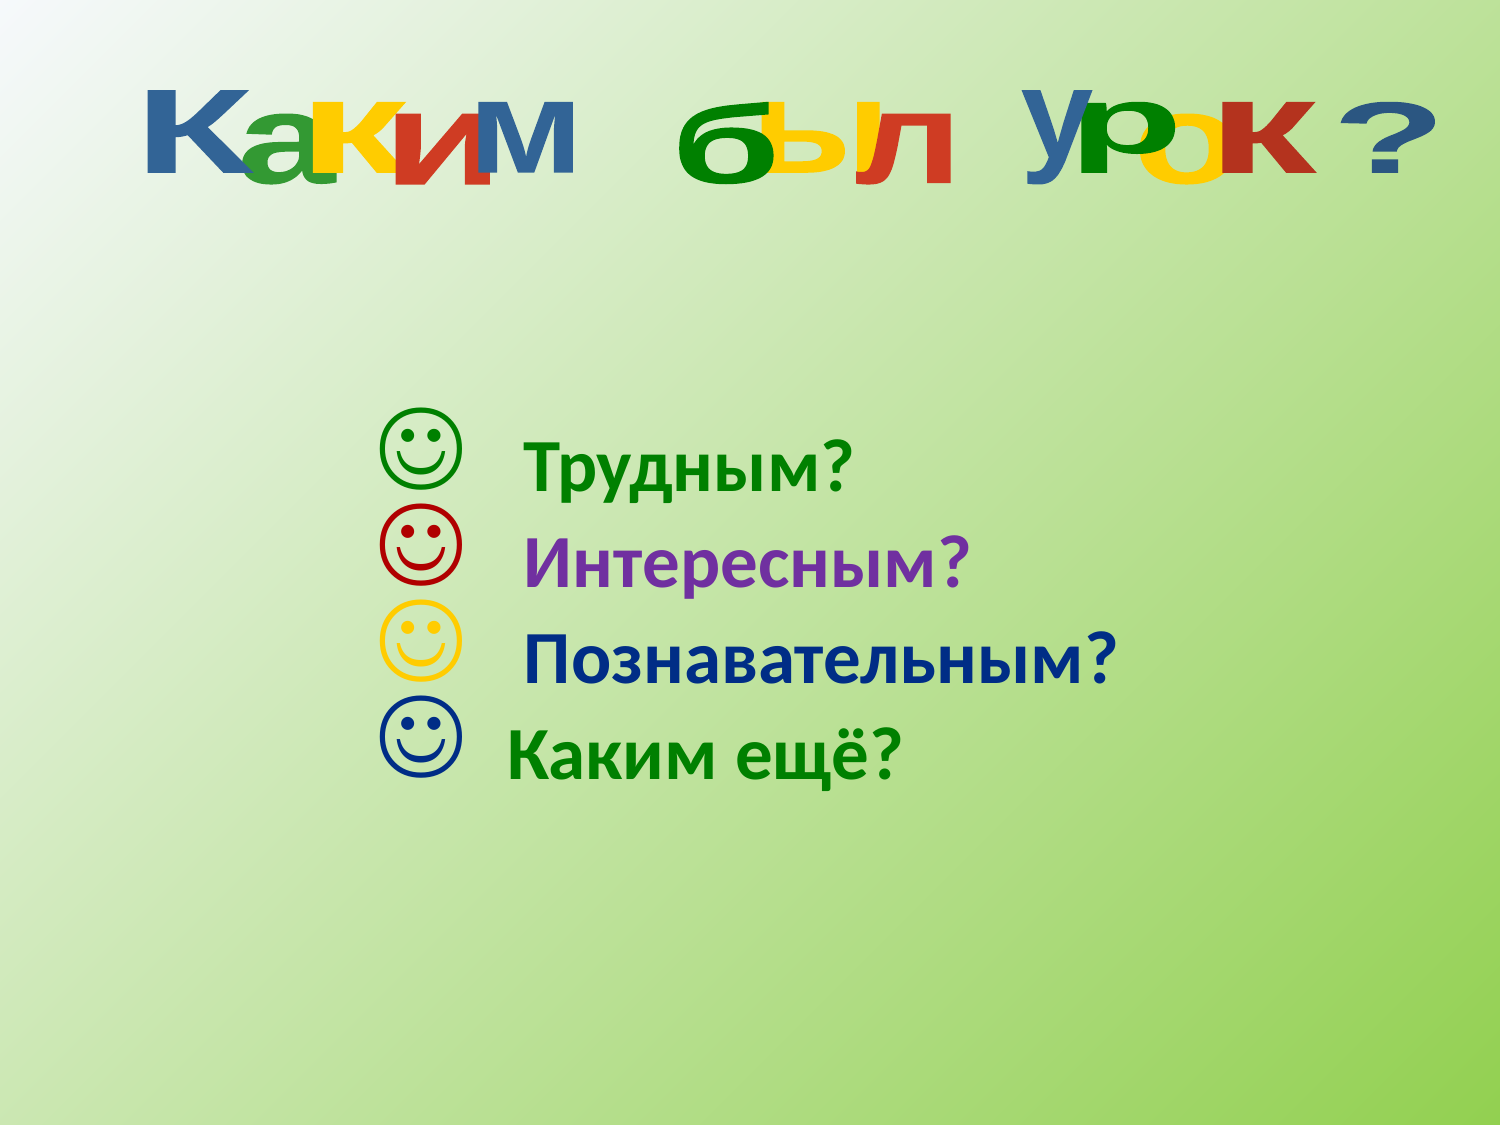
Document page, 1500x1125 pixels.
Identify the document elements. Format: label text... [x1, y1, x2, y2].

list Трудным? Интересным? Познавательным? Каким ещё? [360, 314, 1247, 953]
